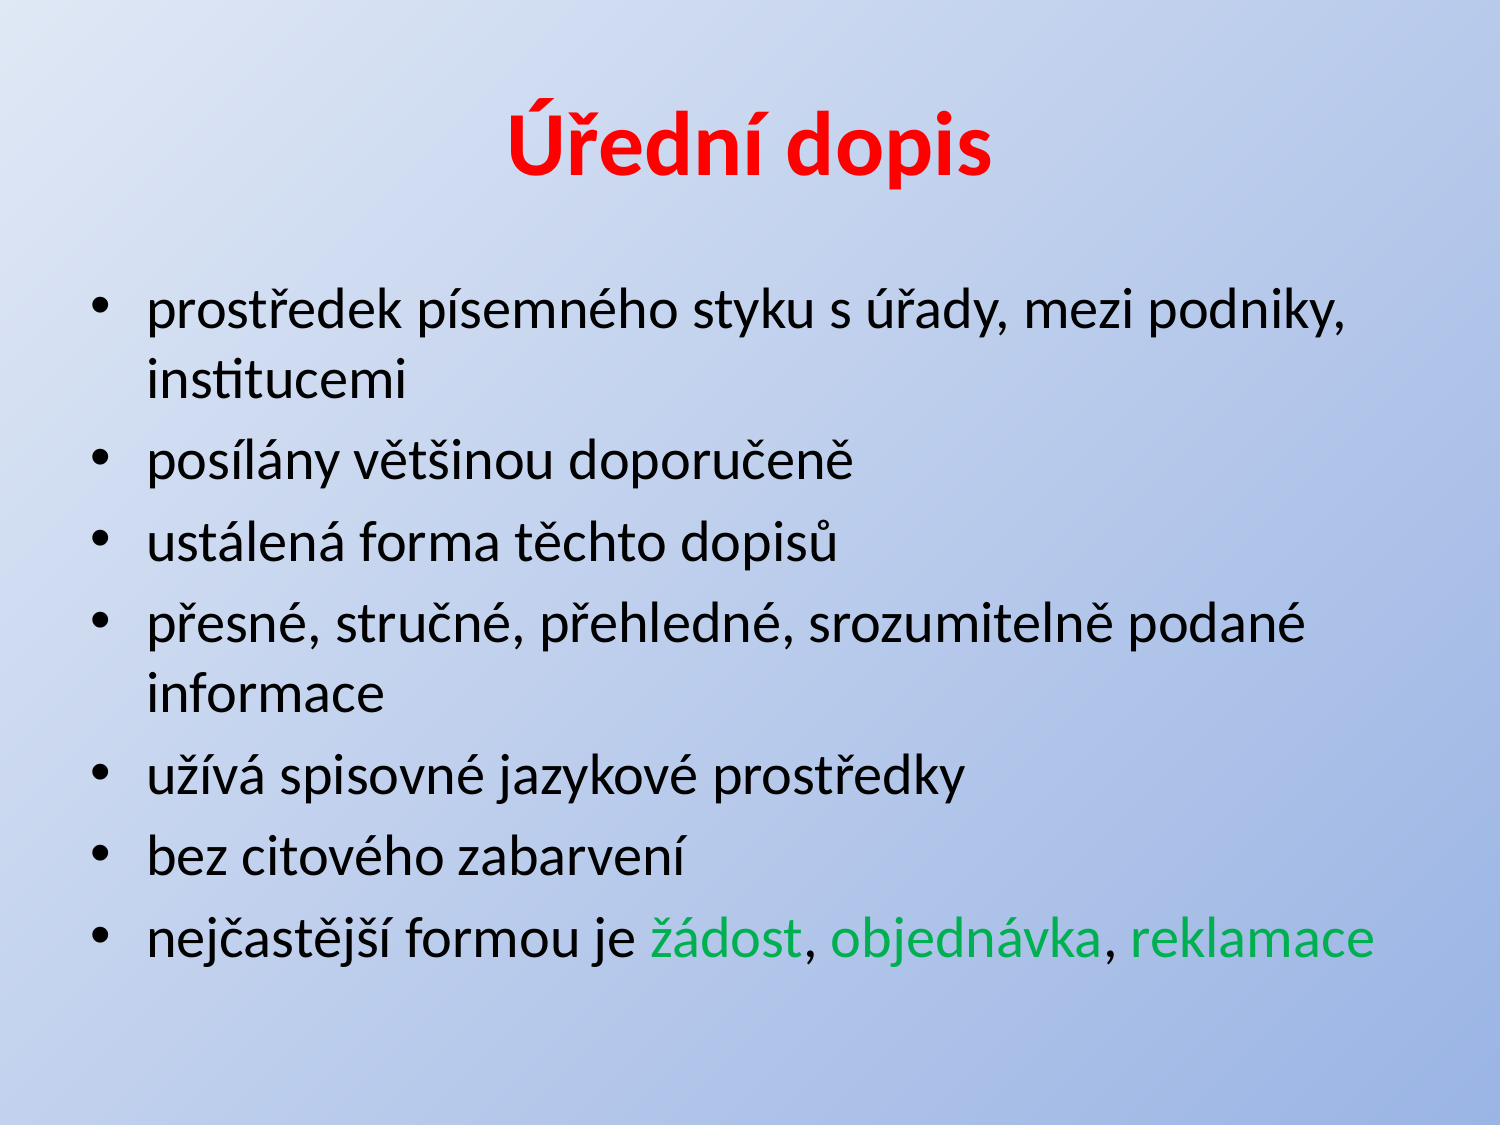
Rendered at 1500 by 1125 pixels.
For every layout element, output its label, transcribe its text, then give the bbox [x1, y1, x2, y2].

title Úřední dopis [75, 45, 1425, 233]
list prostředek písemného styku s úřady, mezi podniky, institucemi posílány většinou doporučeně ustálená forma těchto dopisů přesné, stručné, přehledné, srozumitelně podané informace užívá spisovné jazykové prostředky bez citového zabarvení nejčastější formou je žádost, objednávka, reklamace [75, 262, 1425, 1080]
